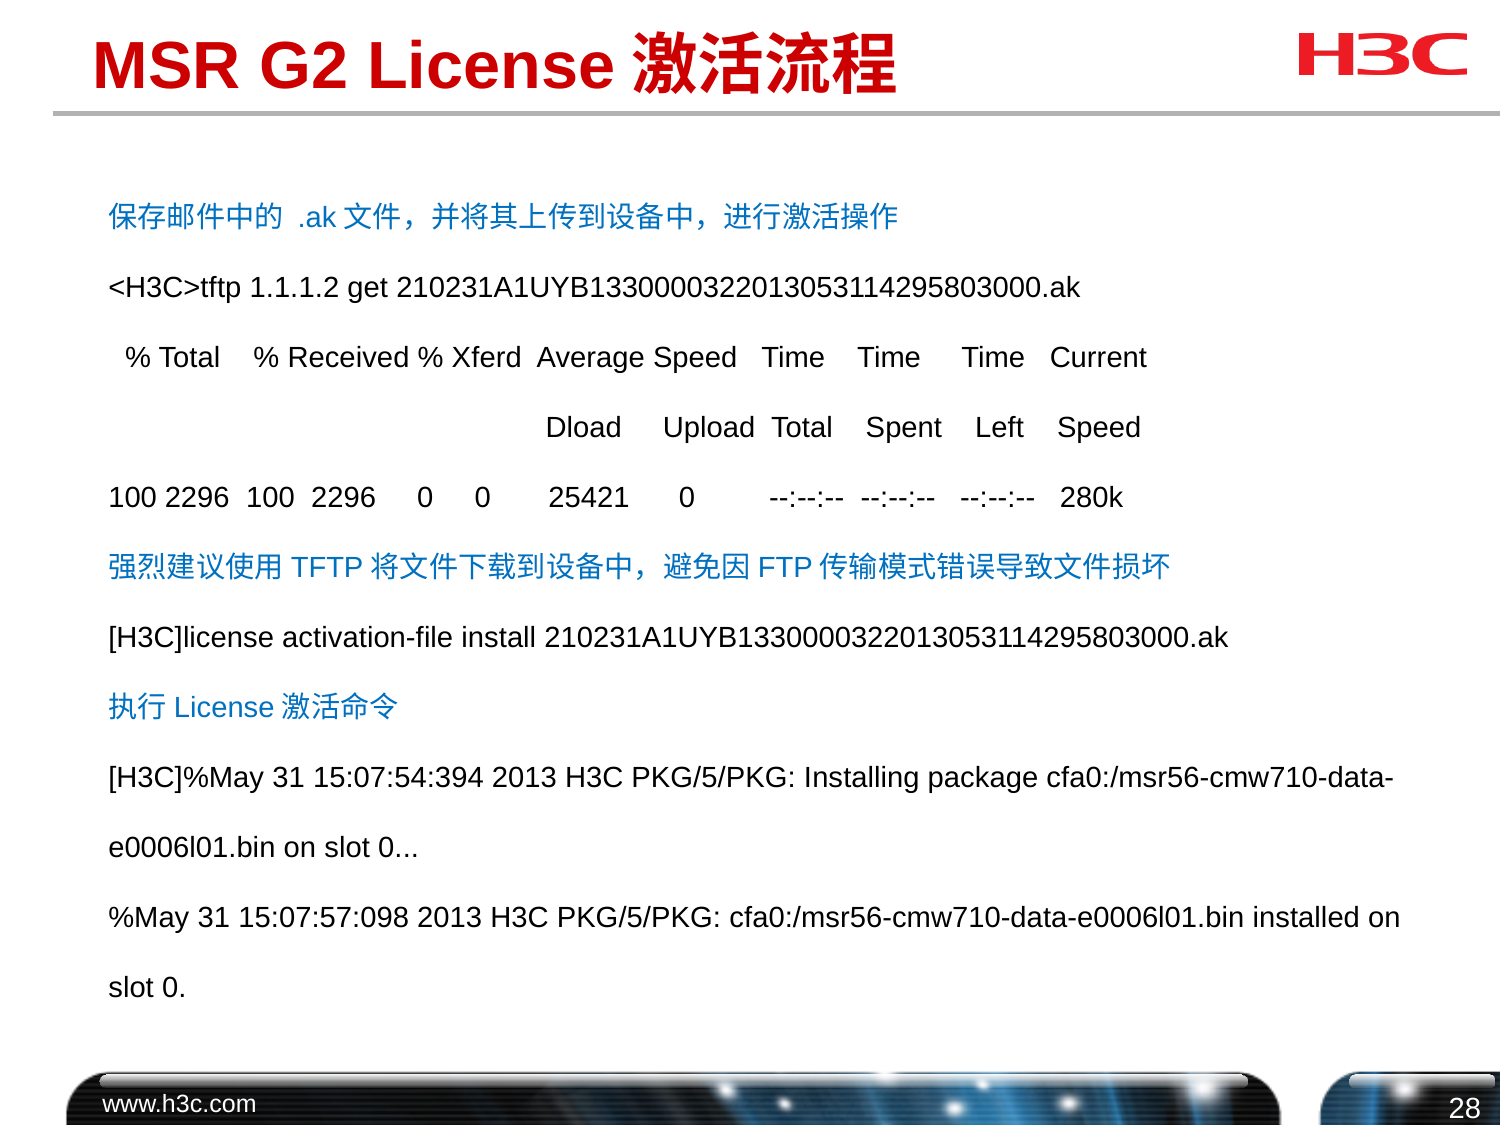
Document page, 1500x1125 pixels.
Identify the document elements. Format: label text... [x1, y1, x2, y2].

title MSR G2 License激活流程 [77, 11, 1032, 112]
picture [1299, 33, 1467, 75]
text_box 保存邮件中的 .ak文件，并将其上传到设备中，进行激活操作 <H3C>tftp 1.1.1.2 get 210231A1UYB1330000322013053114295803000.ak % Total % Received % Xferd Average Speed Time Time Time Current Dload Upload Total Spent Left Speed 2296 100 2296 0 0 25421 0 --:--:-- --:--:-- --:--:-- 280k 强烈建议使用TFTP将文件下载到设备中，避免因FTP传输模式错误导致文件损坏 [H3C]license activation-file install 210231A1UYB1330000322013053114295803000.ak 执行License激活命令 [H3C]%May 31 15:07:54:394 2013 H3C PKG/5/PKG: Installing package cfa0:/msr56-cmw710-data-e0006l01.bin on slot 0... %May 31 15:07:57:098 2013 H3C PKG/5/PKG: cfa0:/msr56-cmw710-data-e0006l01.bin installed on slot 0. [93, 134, 1418, 1033]
picture [50, 1051, 1500, 1125]
